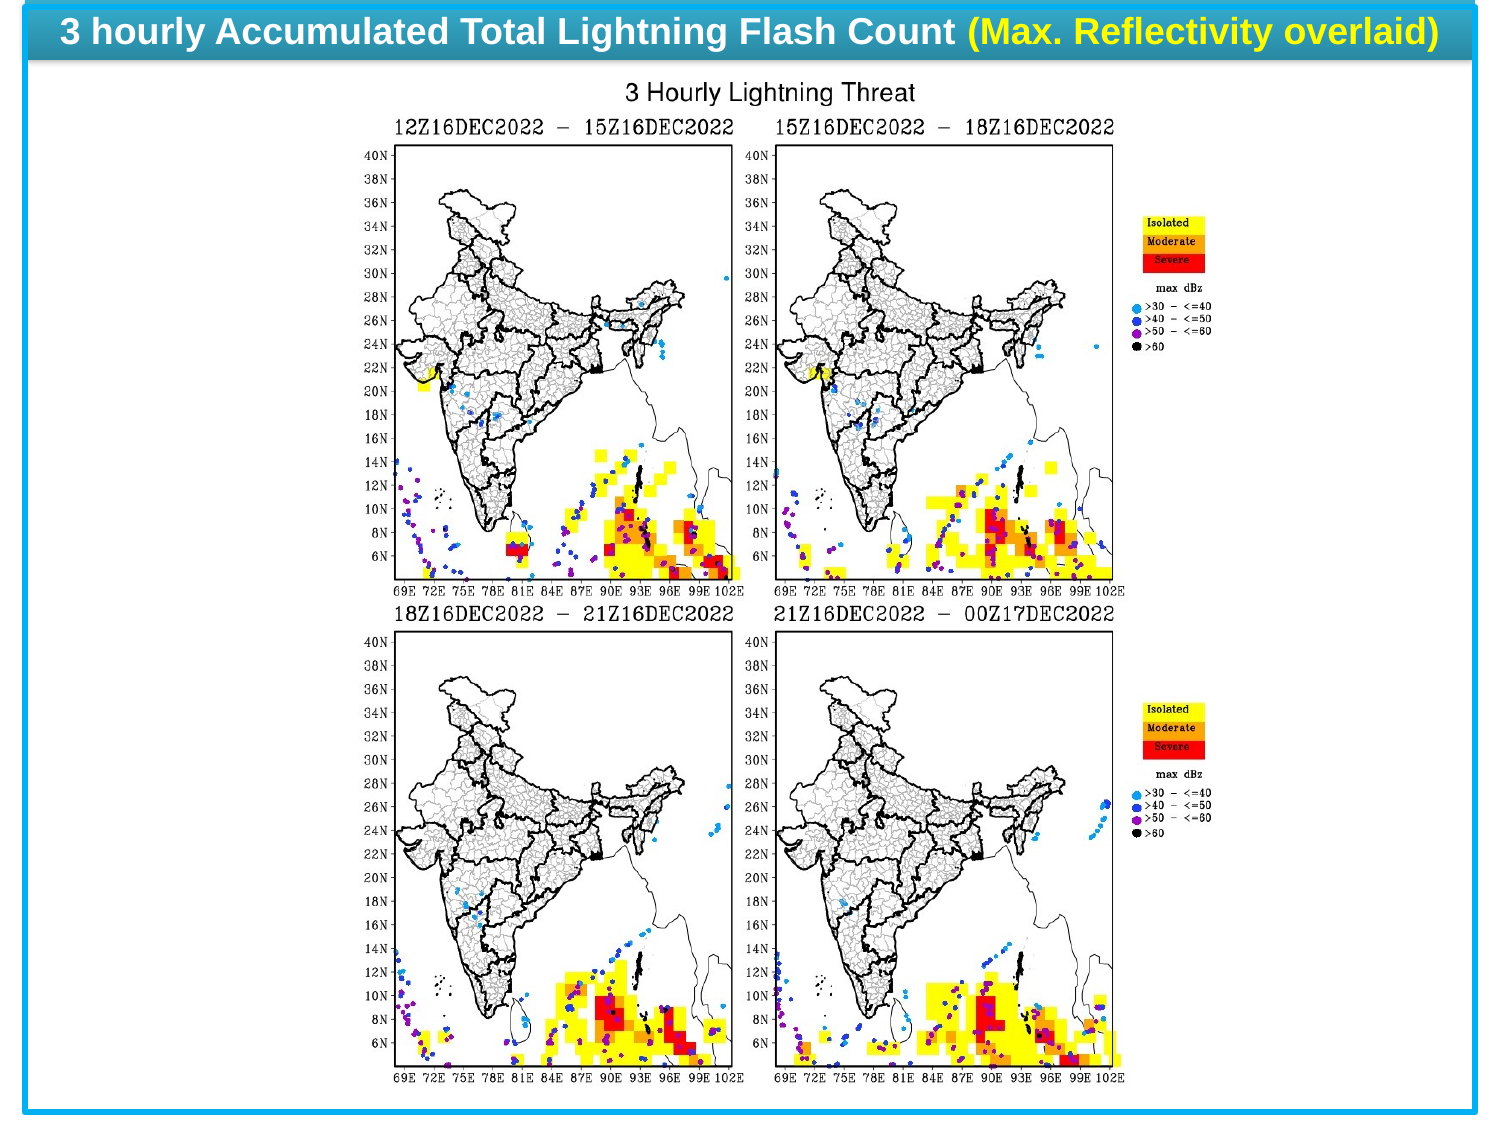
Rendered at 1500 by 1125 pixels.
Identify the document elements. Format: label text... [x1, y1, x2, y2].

text_box [23, 5, 1477, 1114]
text_box 3 hourly Accumulated Total Lightning Flash Count (Max. Reflectivity overlaid) [24, 0, 1475, 5]
picture [358, 82, 1212, 1087]
